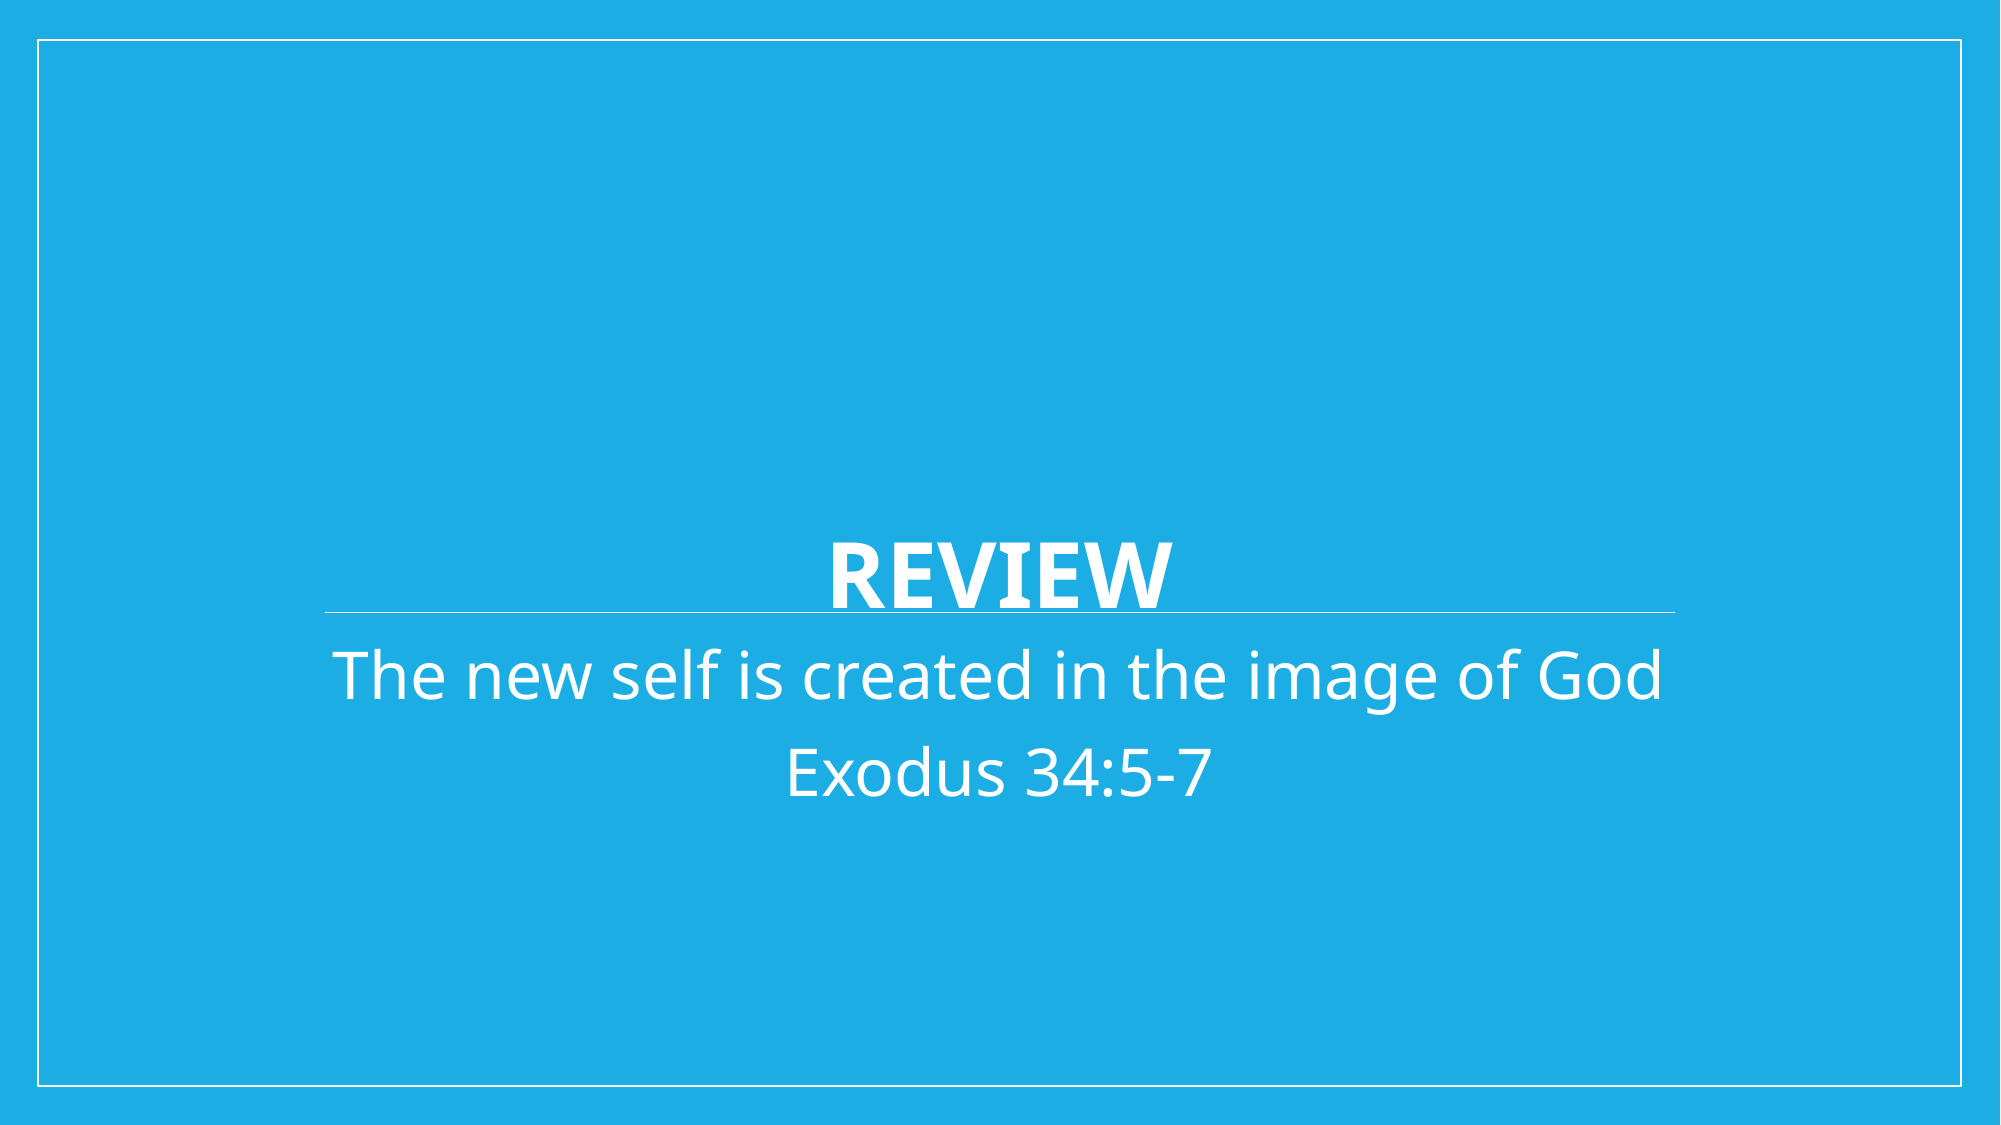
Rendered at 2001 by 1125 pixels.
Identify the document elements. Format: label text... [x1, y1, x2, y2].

title Review [182, 154, 1818, 635]
subtitle The new self is created in the image of God Exodus 34:5-7 [280, 634, 1719, 863]
